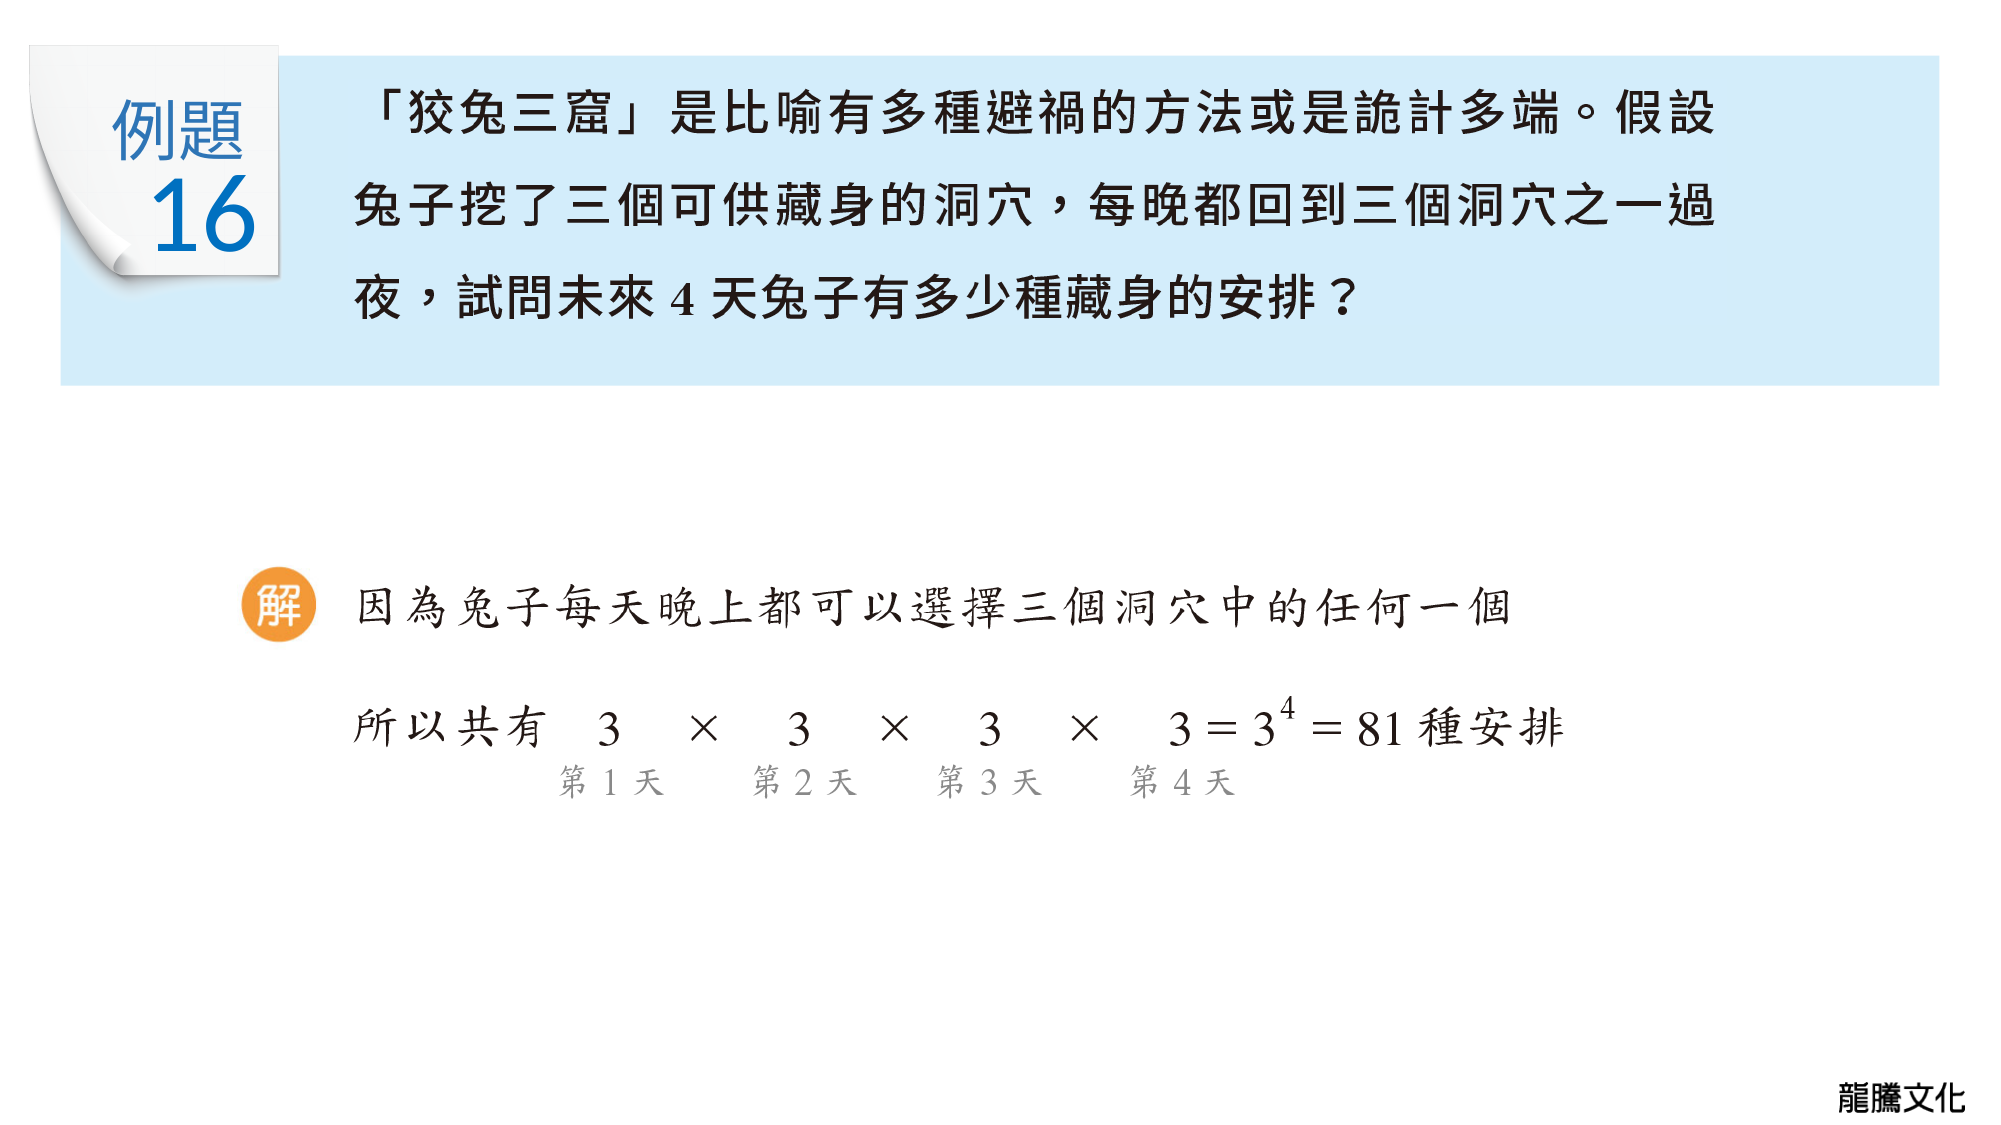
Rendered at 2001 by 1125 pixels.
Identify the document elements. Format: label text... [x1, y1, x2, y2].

picture [235, 565, 326, 650]
list 16 [124, 147, 279, 272]
picture [351, 680, 1577, 803]
picture [348, 577, 1549, 650]
picture [1839, 1082, 1965, 1113]
picture [19, 23, 293, 320]
picture [348, 79, 1727, 325]
